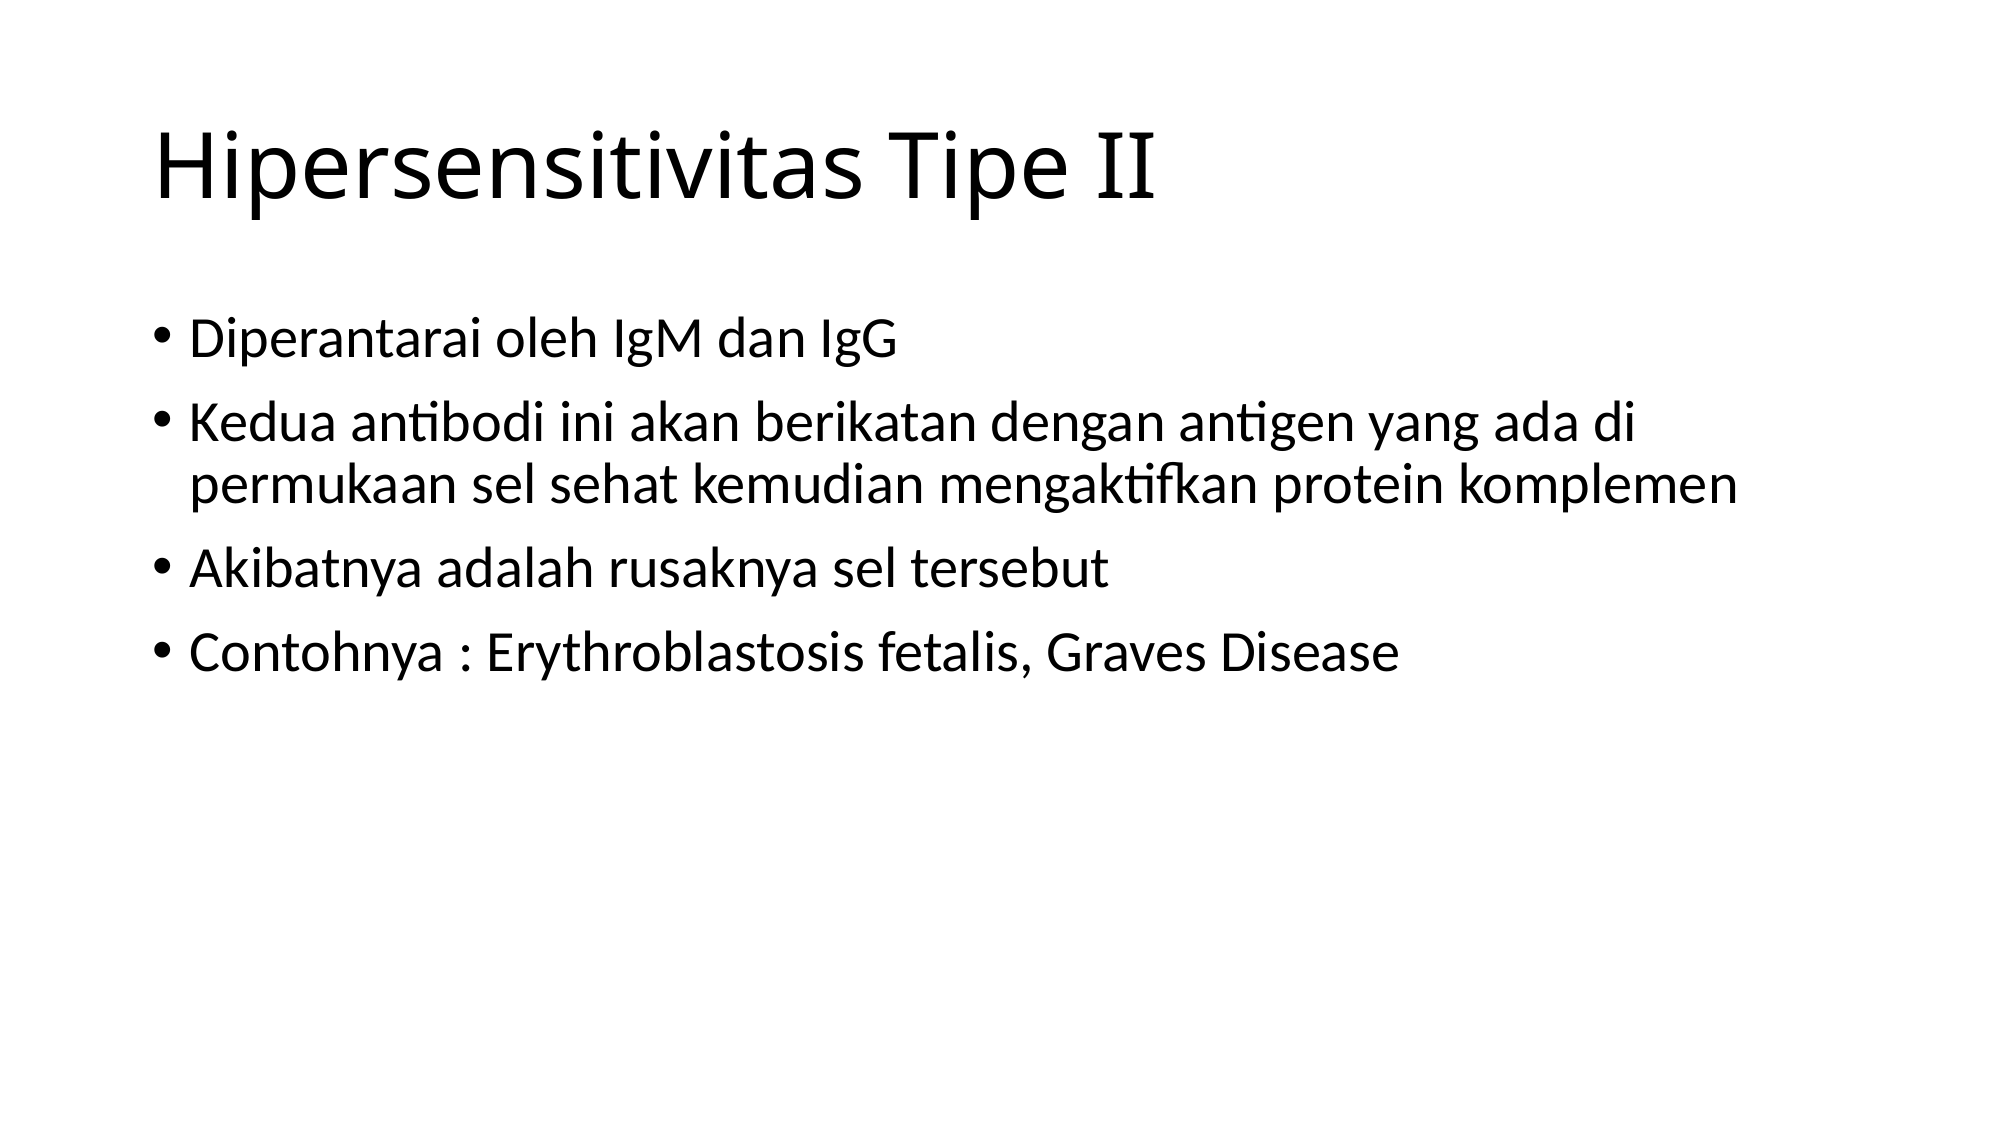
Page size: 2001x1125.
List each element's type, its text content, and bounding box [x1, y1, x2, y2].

list Diperantarai oleh IgM dan IgG Kedua antibodi ini akan berikatan dengan antigen yang ada di permukaan sel sehat kemudian mengaktifkan protein komplemen Akibatnya adalah rusaknya sel tersebut Contohnya : Erythroblastosis fetalis, Graves Disease [137, 299, 1863, 1014]
title Hipersensitivitas Tipe II [137, 59, 1863, 278]
